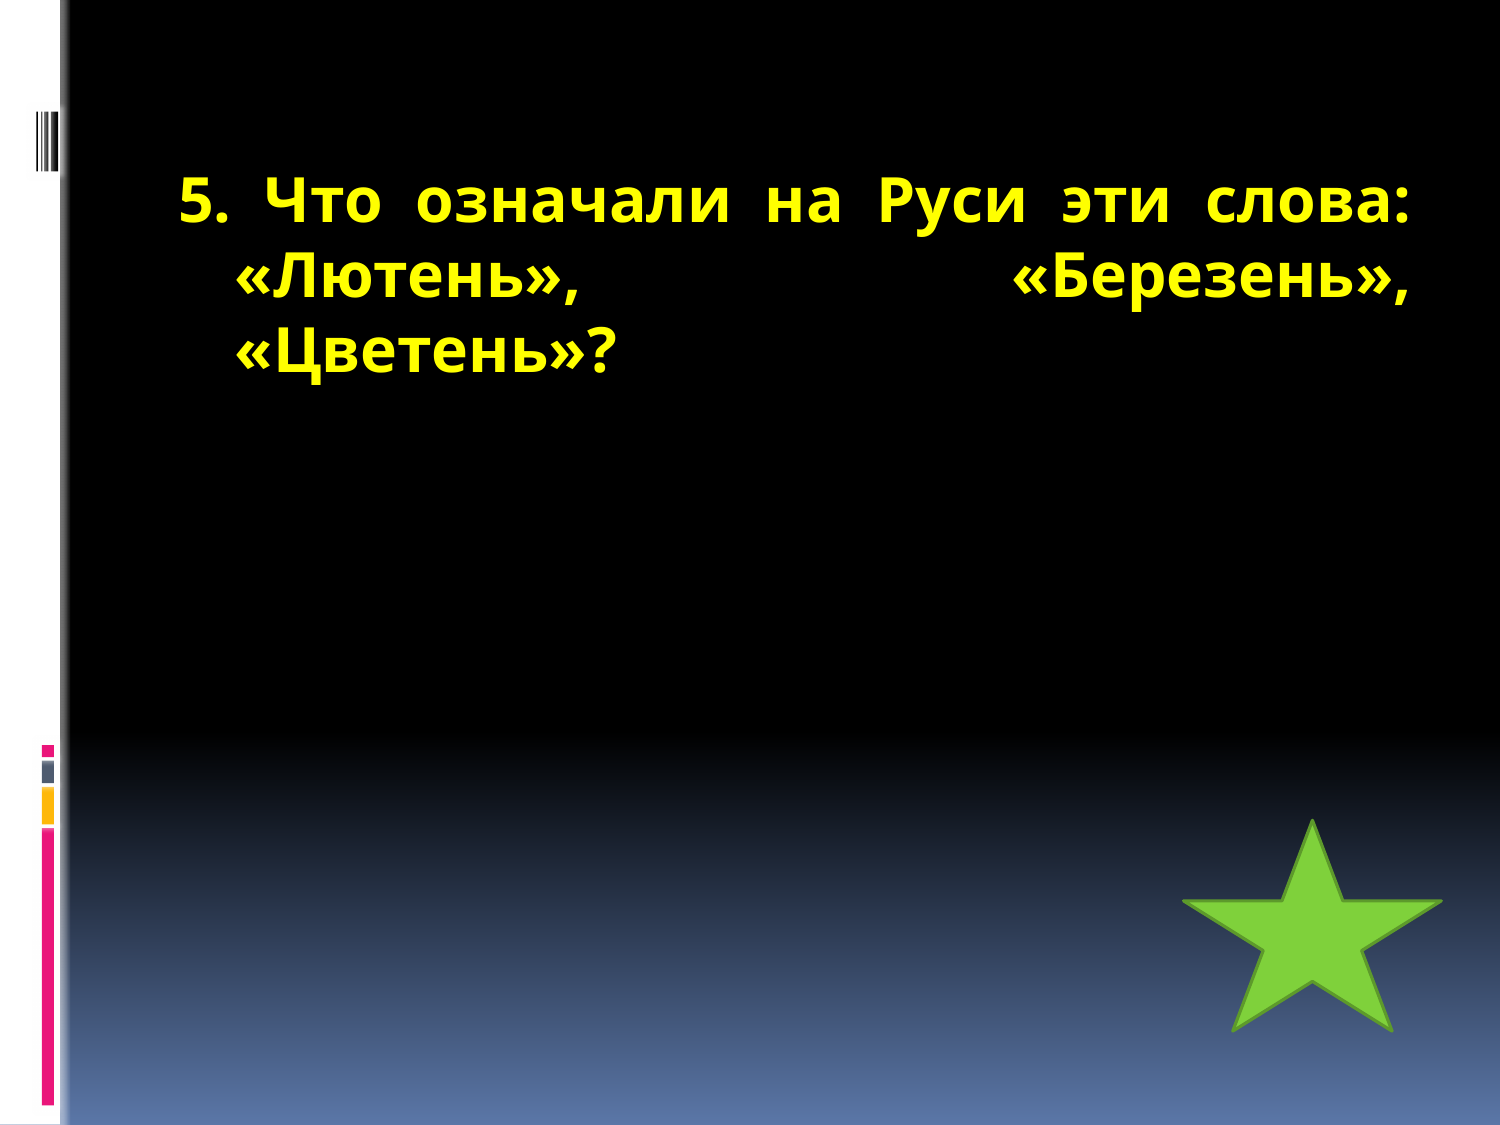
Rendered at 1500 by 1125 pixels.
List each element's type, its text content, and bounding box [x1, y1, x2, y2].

list 5. Что означали на Руси эти слова: «Лютень», «Березень», «Цветень»? [152, 152, 1428, 387]
text_box [1182, 818, 1443, 1033]
